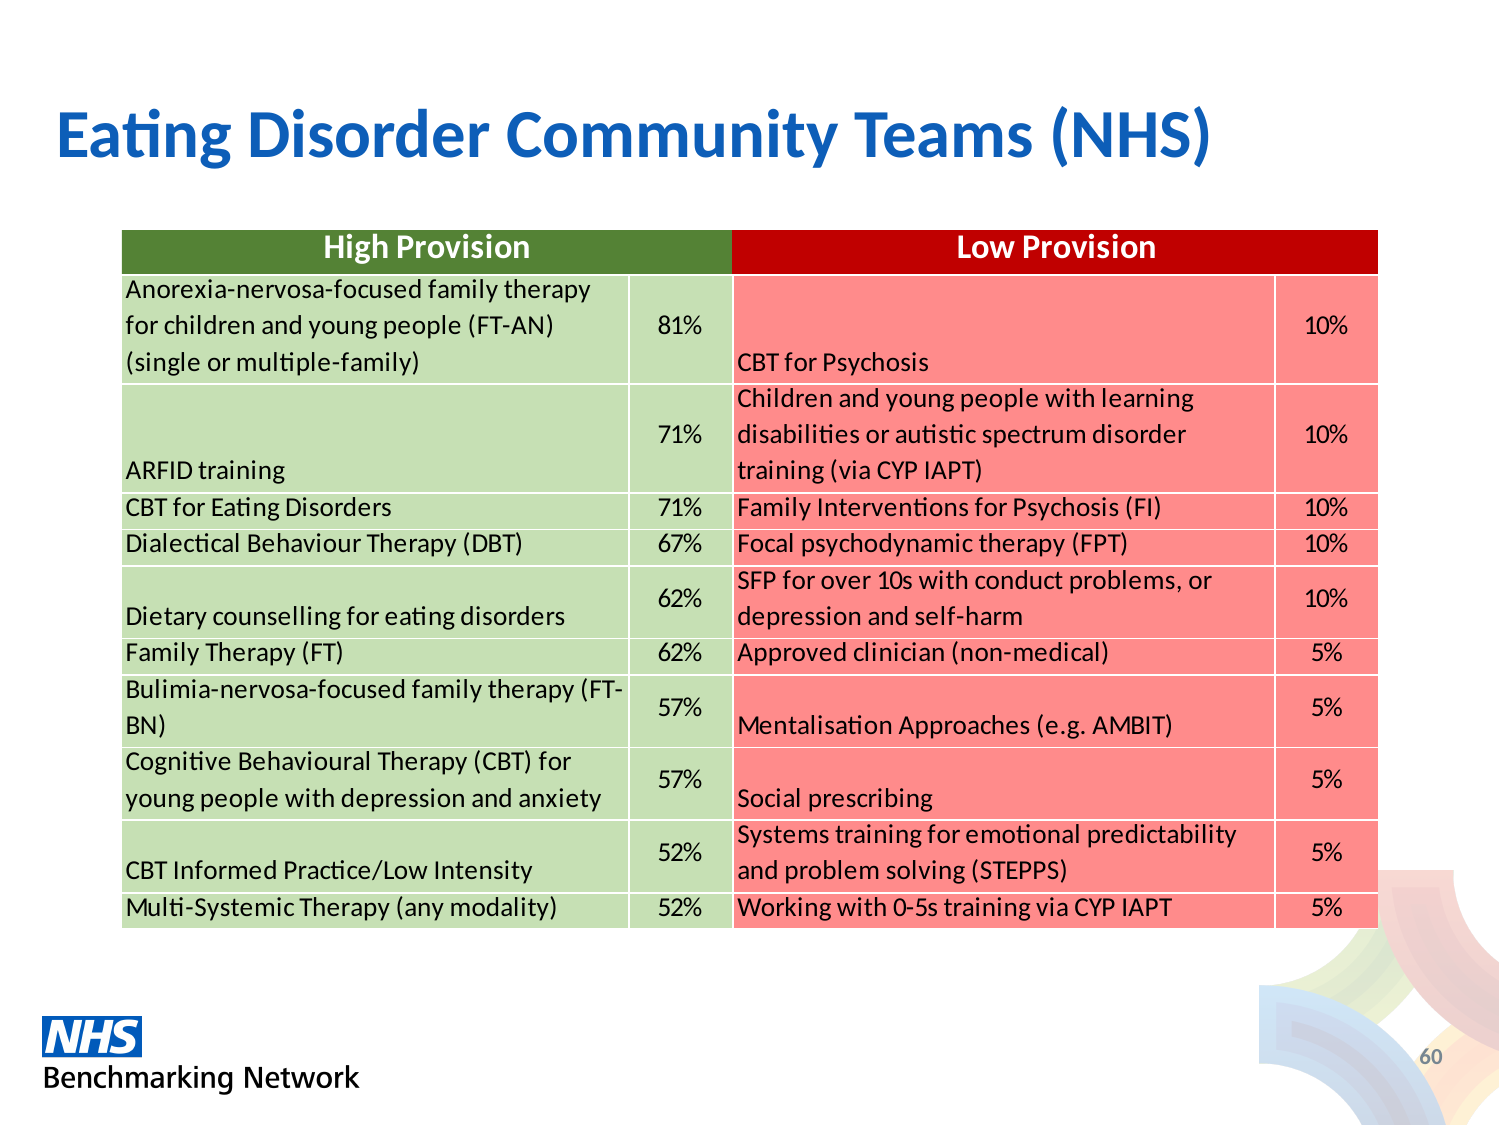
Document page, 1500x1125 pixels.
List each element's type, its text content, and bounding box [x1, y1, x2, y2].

picture [42, 1016, 360, 1095]
title Eating Disorder Community Teams (NHS) [41, 63, 1459, 208]
slide_number 60 [1191, 1025, 1458, 1086]
picture [120, 228, 1380, 931]
